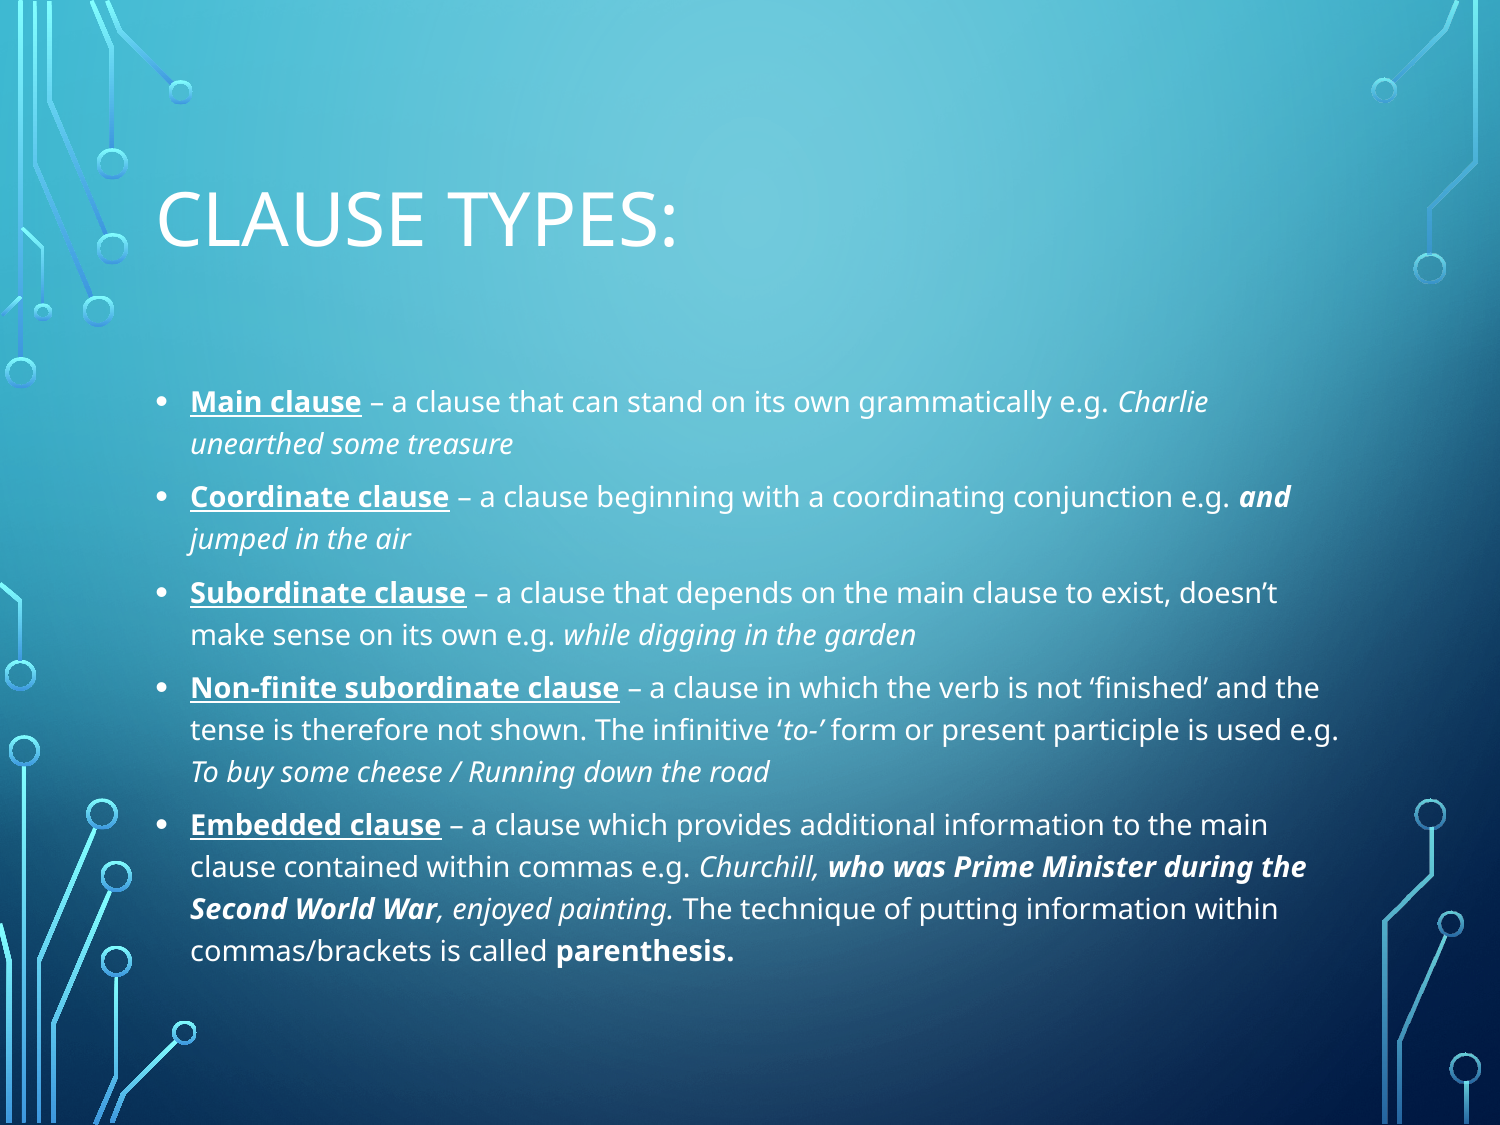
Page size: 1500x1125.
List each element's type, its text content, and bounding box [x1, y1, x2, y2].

list Main clause – a clause that can stand on its own grammatically e.g. Charlie unearthed some treasure Coordinate clause – a clause beginning with a coordinating conjunction e.g. and jumped in the air Subordinate clause – a clause that depends on the main clause to exist, doesn’t make sense on its own e.g. while digging in the garden Non-finite subordinate clause – a clause in which the verb is not ‘finished’ and the tense is therefore not shown. The infinitive ‘to-’ form or present participle is used e.g. To buy some cheese / Running down the road Embedded clause – a clause which provides additional information to the main clause contained within commas e.g. Churchill, who was Prime Minister during the Second World War, enjoyed painting. The technique of putting information within commas/brackets is called parenthesis. [140, 369, 1360, 976]
title Clause Types: [140, 101, 1360, 344]
